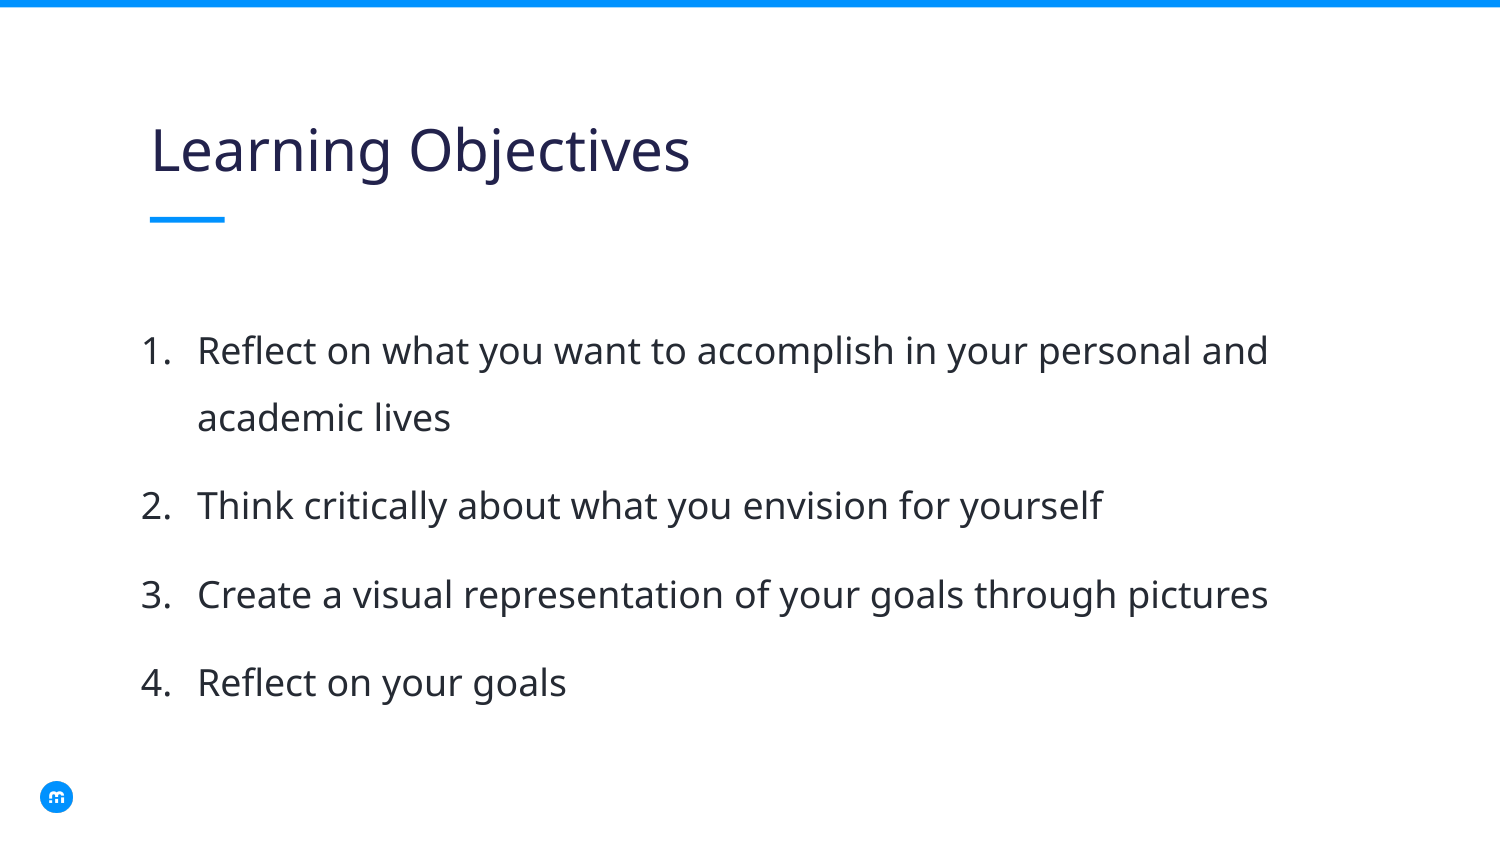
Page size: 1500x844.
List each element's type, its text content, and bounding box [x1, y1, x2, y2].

picture [40, 781, 73, 813]
title Learning Objectives [135, 97, 978, 206]
subtitle Reflect on what you want to accomplish in your personal and academic lives Think critically about what you envision for yourself Create a visual representation of your goals through pictures Reflect on your goals [107, 289, 1336, 777]
text_box [149, 216, 225, 223]
